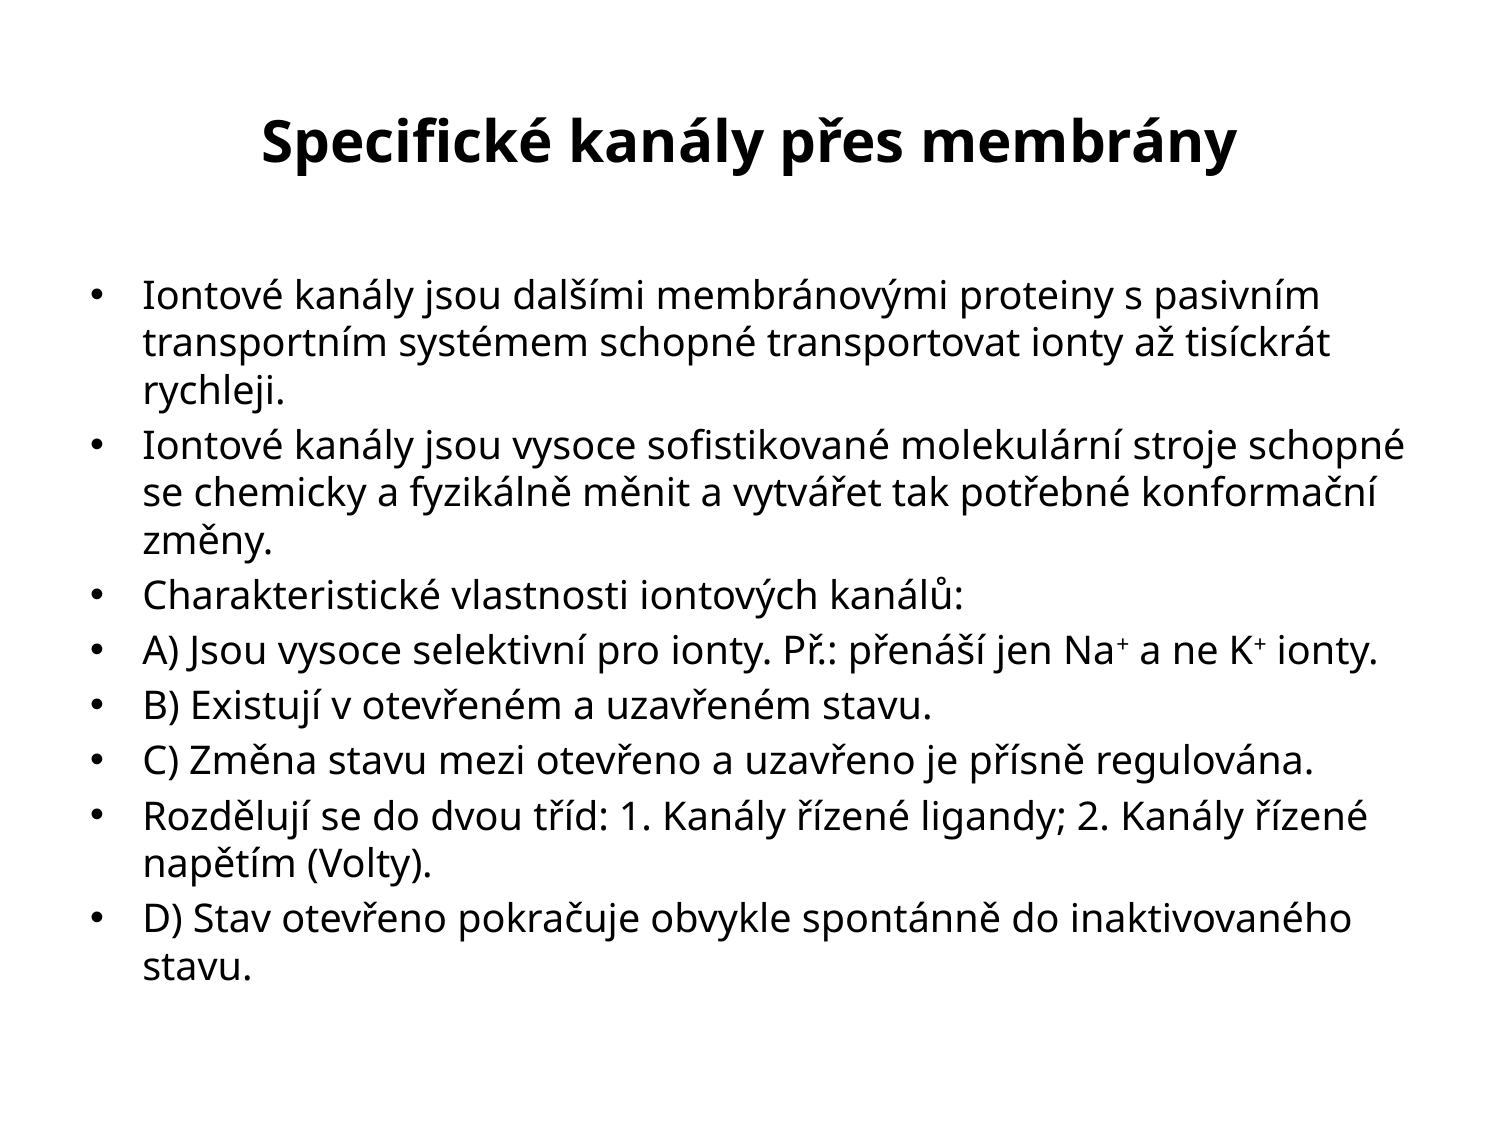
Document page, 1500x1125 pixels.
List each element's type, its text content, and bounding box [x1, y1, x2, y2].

list Iontové kanály jsou dalšími membránovými proteiny s pasivním transportním systémem schopné transportovat ionty až tisíckrát rychleji. Iontové kanály jsou vysoce sofistikované molekulární stroje schopné se chemicky a fyzikálně měnit a vytvářet tak potřebné konformační změny. Charakteristické vlastnosti iontových kanálů: A) Jsou vysoce selektivní pro ionty. Př.: přenáší jen Na+ a ne K+ ionty. B) Existují v otevřeném a uzavřeném stavu. C) Změna stavu mezi otevřeno a uzavřeno je přísně regulována. Rozdělují se do dvou tříd: 1. Kanály řízené ligandy; 2. Kanály řízené napětím (Volty). D) Stav otevřeno pokračuje obvykle spontánně do inaktivovaného stavu. [75, 262, 1425, 1005]
title Specifické kanály přes membrány [75, 45, 1425, 233]
